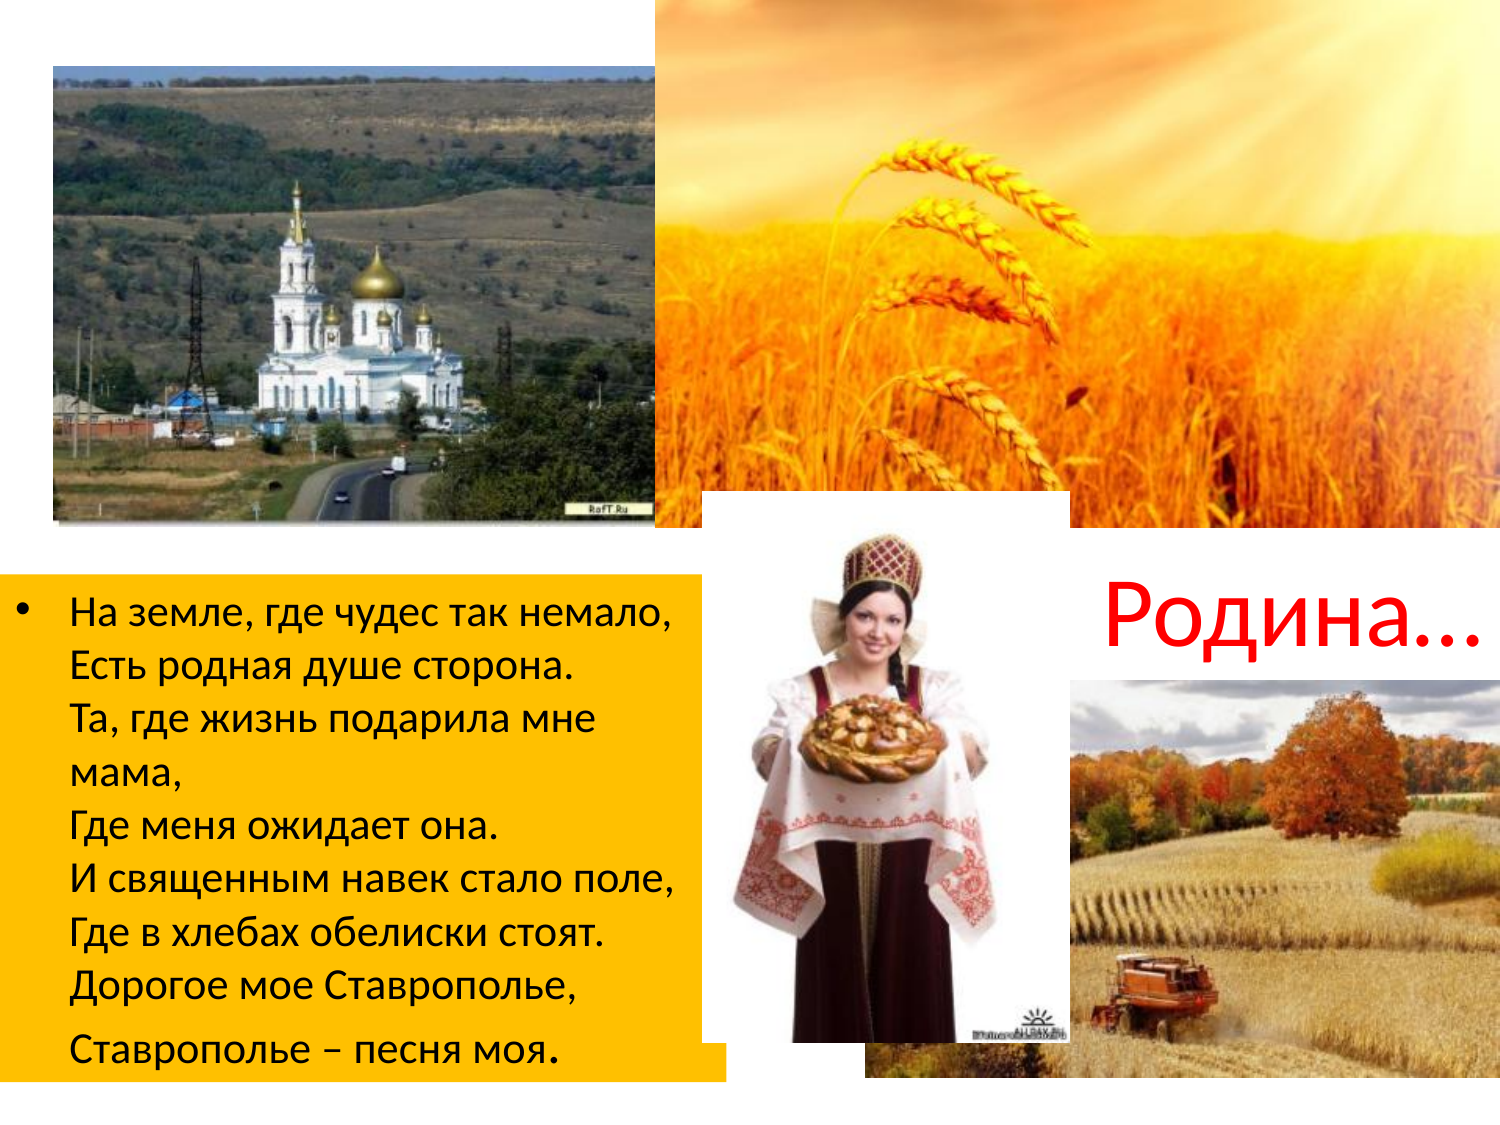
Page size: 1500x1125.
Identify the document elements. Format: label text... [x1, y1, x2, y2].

list На земле, где чудес так немало, Есть родная душе сторона. Та, где жизнь подарила мне мама, Где меня ожидает она. И священным навек стало поле, Где в хлебах обелиски стоят. Дорогое мое Ставрополье, Ставрополье – песня моя. [0, 574, 727, 1083]
text_box Родина… [1087, 538, 1498, 674]
picture [52, 0, 1500, 1078]
